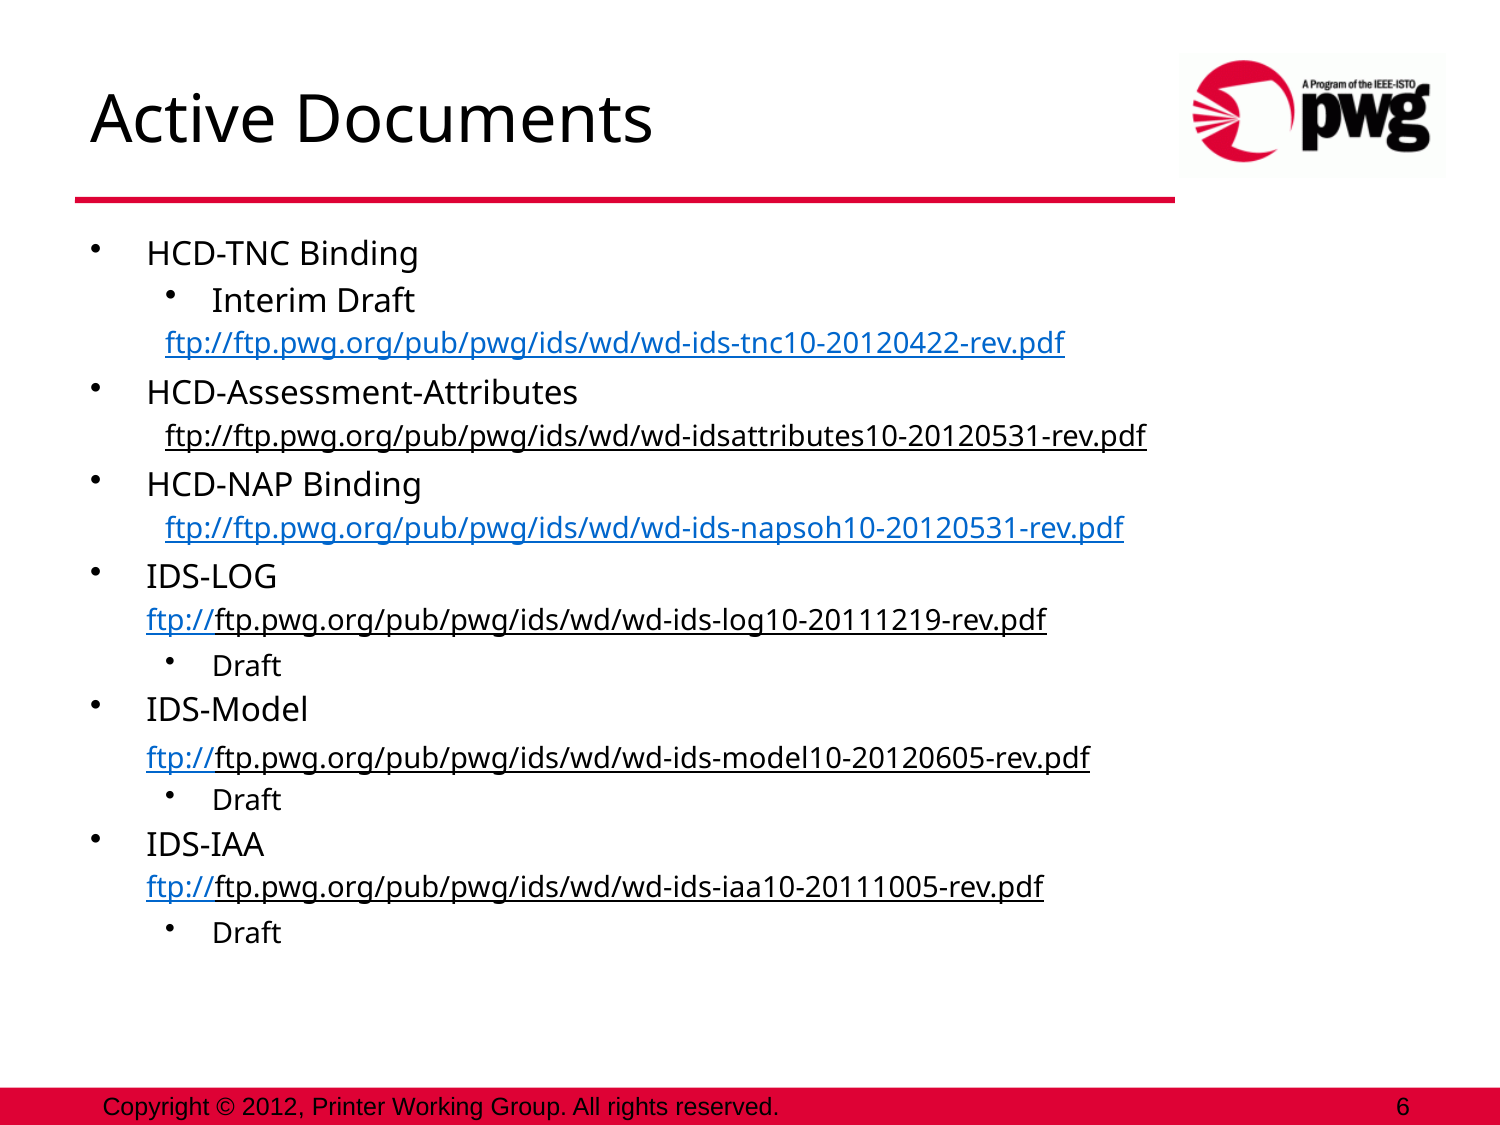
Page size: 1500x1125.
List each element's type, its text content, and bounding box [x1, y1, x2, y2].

picture [1179, 53, 1446, 178]
title Active Documents [75, 45, 1163, 188]
slide_number 6 [1074, 1086, 1426, 1125]
footer Copyright © 2012, Printer Working Group. All rights reserved. [87, 1086, 826, 1125]
list HCD-TNC Binding Interim Draft ftp://ftp.pwg.org/pub/pwg/ids/wd/wd-ids-tnc10-20120422-rev.pdf HCD-Assessment-Attributes ftp://ftp.pwg.org/pub/pwg/ids/wd/wd-idsattributes10-20120531-rev.pdf HCD-NAP Binding ftp://ftp.pwg.org/pub/pwg/ids/wd/wd-ids-napsoh10-20120531-rev.pdf IDS-LOG ftp://ftp.pwg.org/pub/pwg/ids/wd/wd-ids-log10-20111219-rev.pdf Draft IDS-Model ftp://ftp.pwg.org/pub/pwg/ids/wd/wd-ids-model10-20120605-rev.pdf Draft IDS-IAA ftp://ftp.pwg.org/pub/pwg/ids/wd/wd-ids-iaa10-20111005-rev.pdf Draft [75, 224, 1425, 1050]
